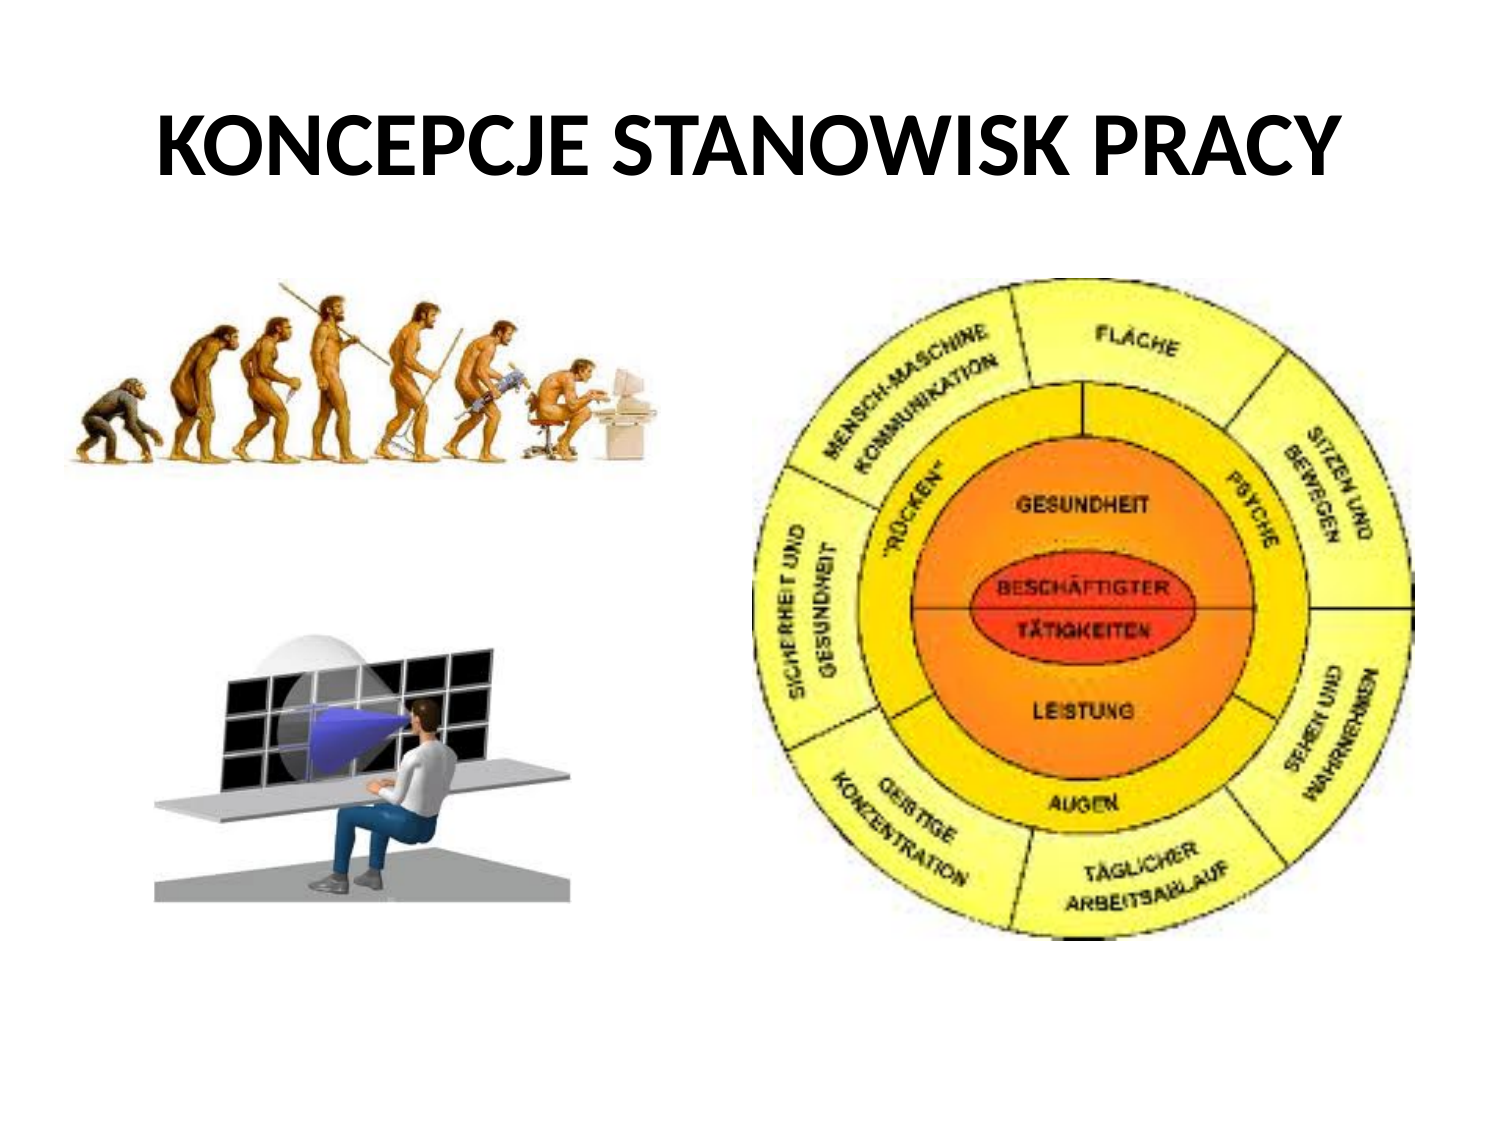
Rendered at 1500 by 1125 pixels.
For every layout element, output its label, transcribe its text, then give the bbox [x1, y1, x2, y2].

title KONCEPCJE STANOWISK PRACY [75, 45, 1425, 233]
picture [64, 278, 661, 486]
picture [752, 278, 1415, 941]
picture [153, 609, 572, 904]
